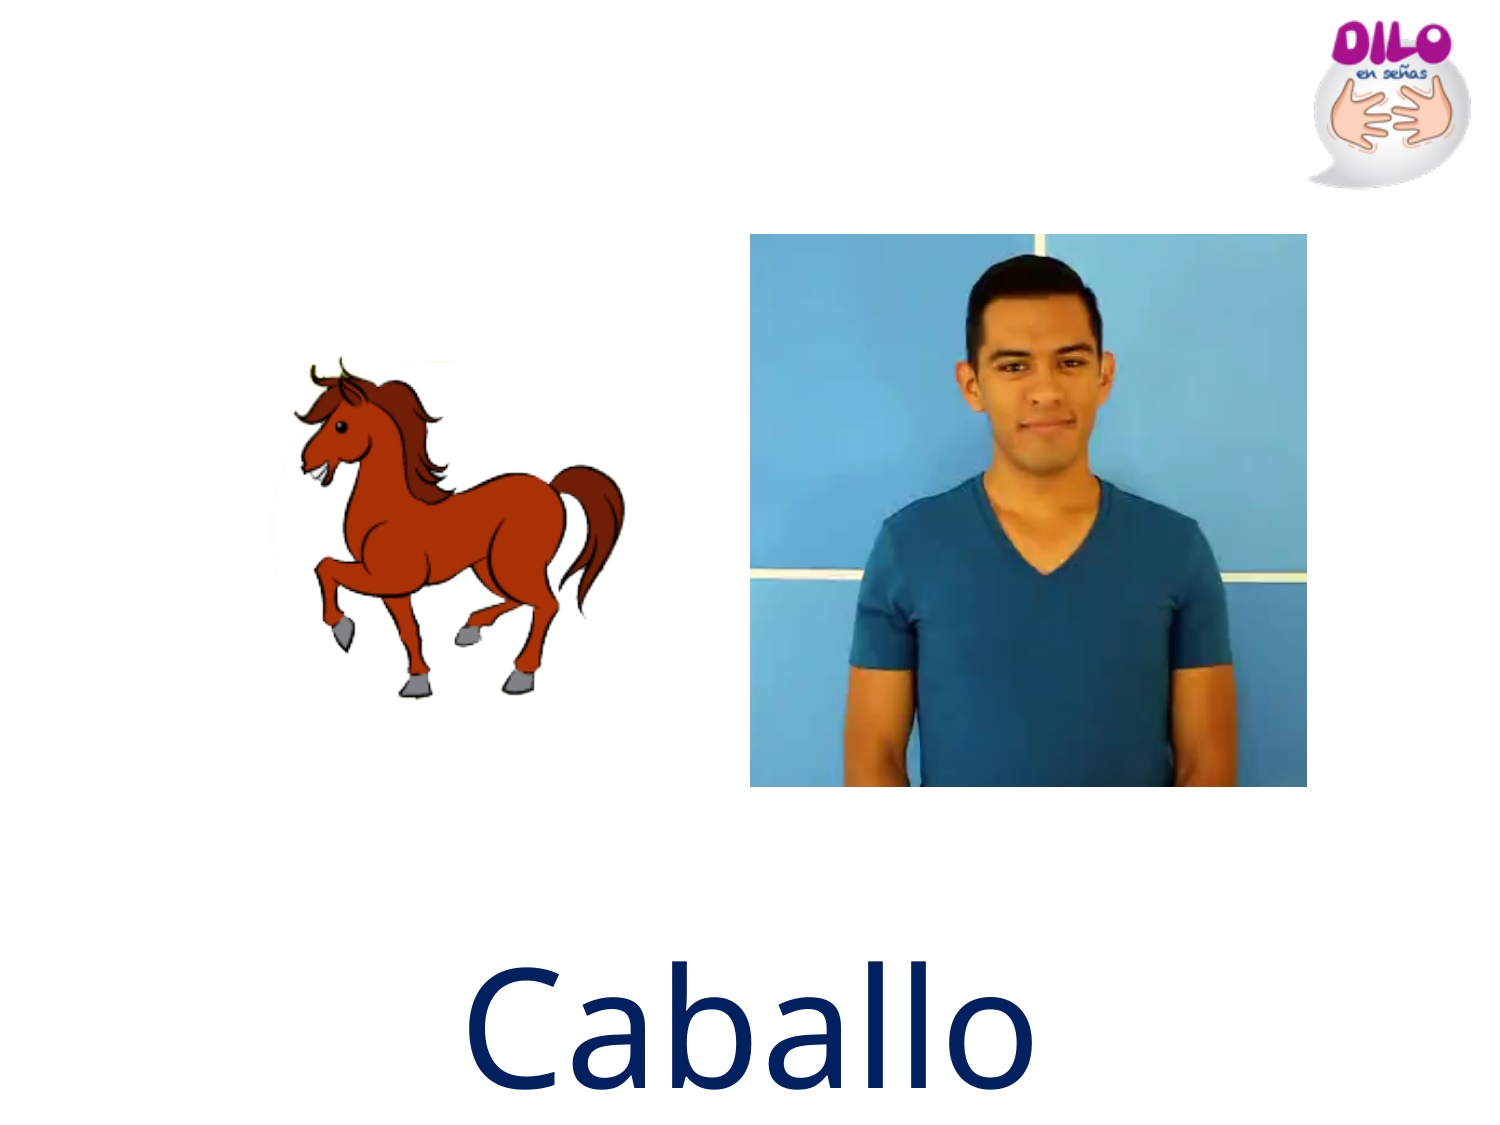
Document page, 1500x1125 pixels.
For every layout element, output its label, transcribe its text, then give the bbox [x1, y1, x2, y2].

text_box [749, 233, 1308, 788]
text_box Caballo [321, 879, 1181, 1125]
picture [185, 307, 710, 748]
picture [1305, 19, 1477, 191]
